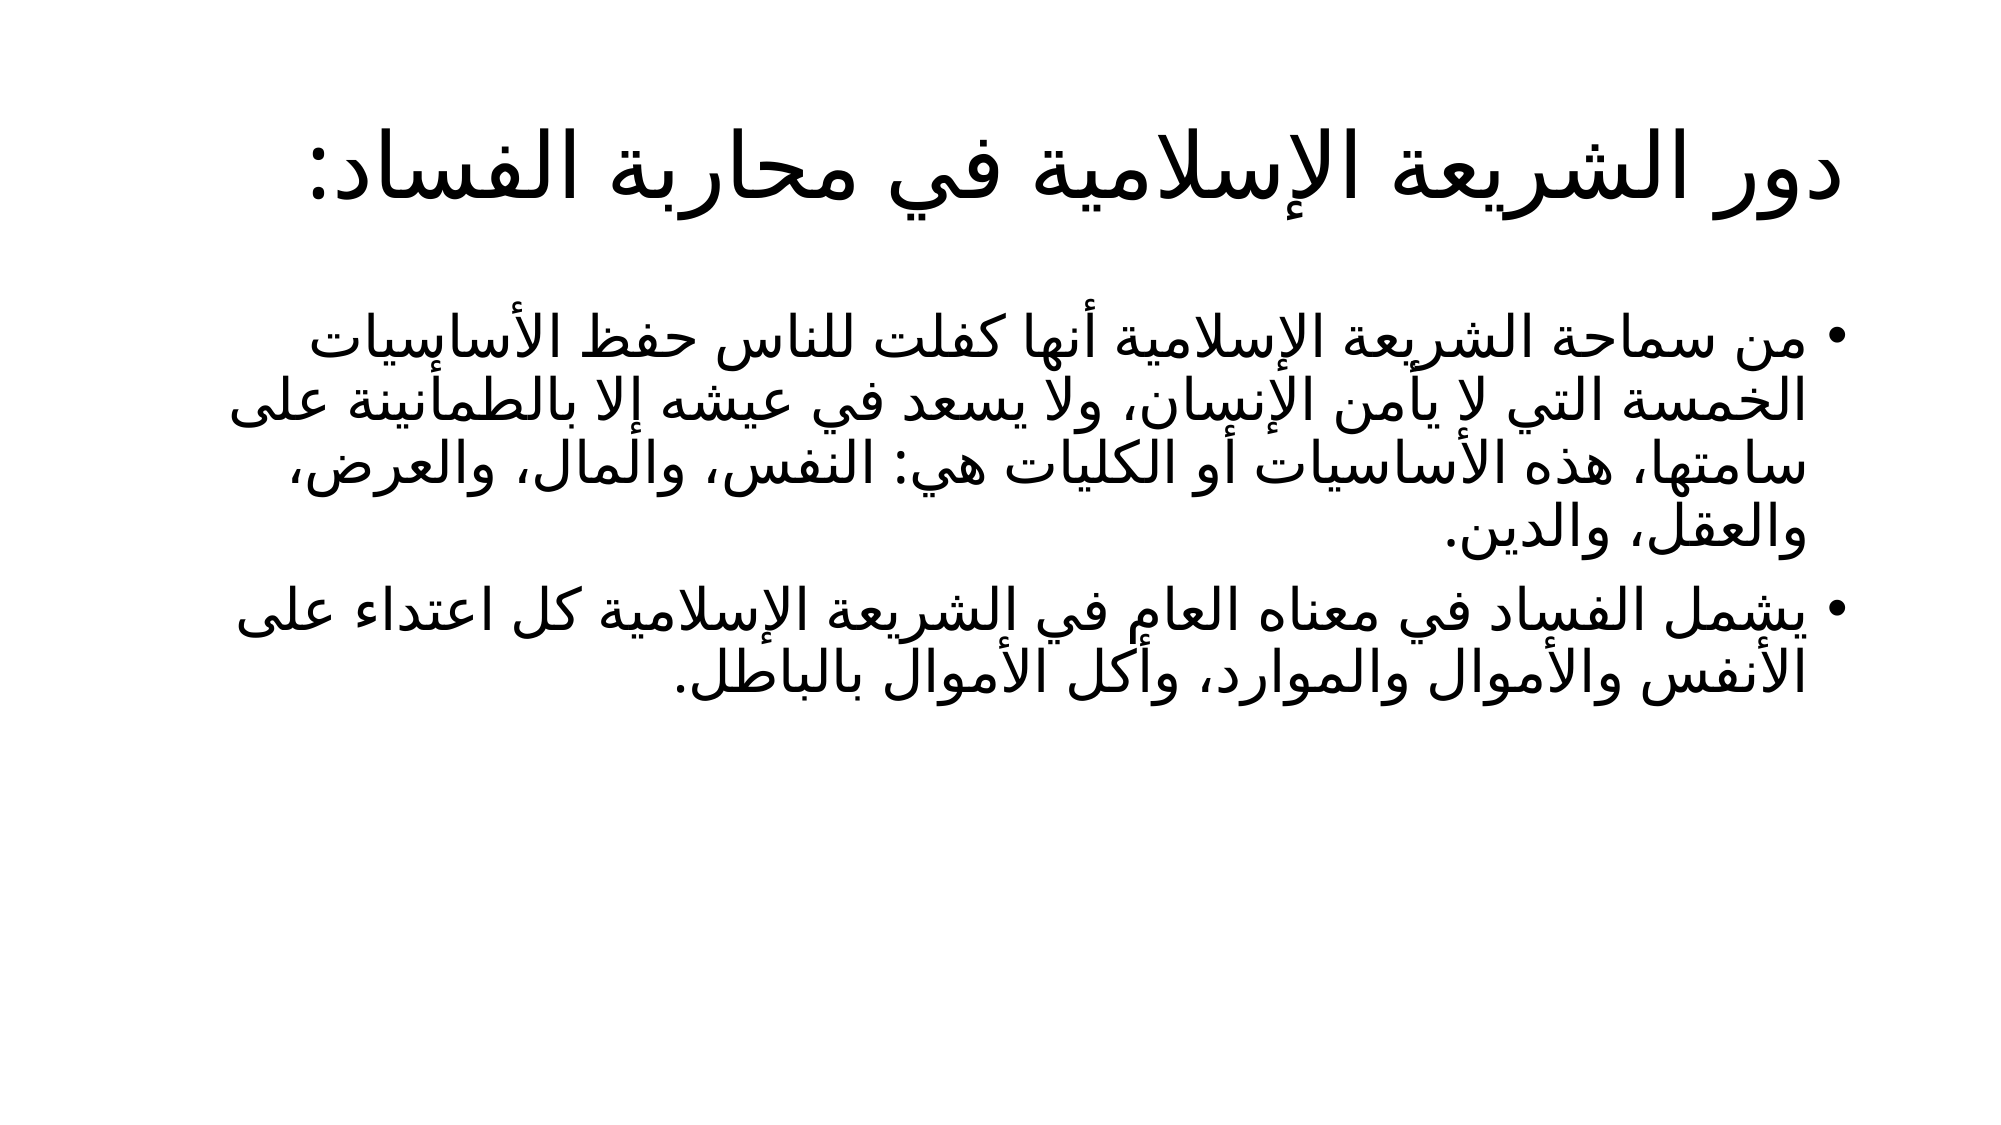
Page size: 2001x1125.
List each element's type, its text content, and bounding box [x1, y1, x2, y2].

title دور الشريعة الإسلامية في محاربة الفساد: [137, 59, 1863, 278]
list من سماحة الشريعة الإسلامية أنها كفلت للناس حفظ الأساسيات الخمسة التي لا يأمن الإنسان، ولا يسعد في عيشه إلا بالطمأنينة على سامتها، هذه الأساسيات أو الكليات هي: النفس، والمال، والعرض، والعقل، والدين. يشمل الفساد في معناه العام في الشريعة الإسلامية كل اعتداء على الأنفس والأموال والموارد، وأكل الأموال بالباطل. [137, 299, 1863, 1014]
